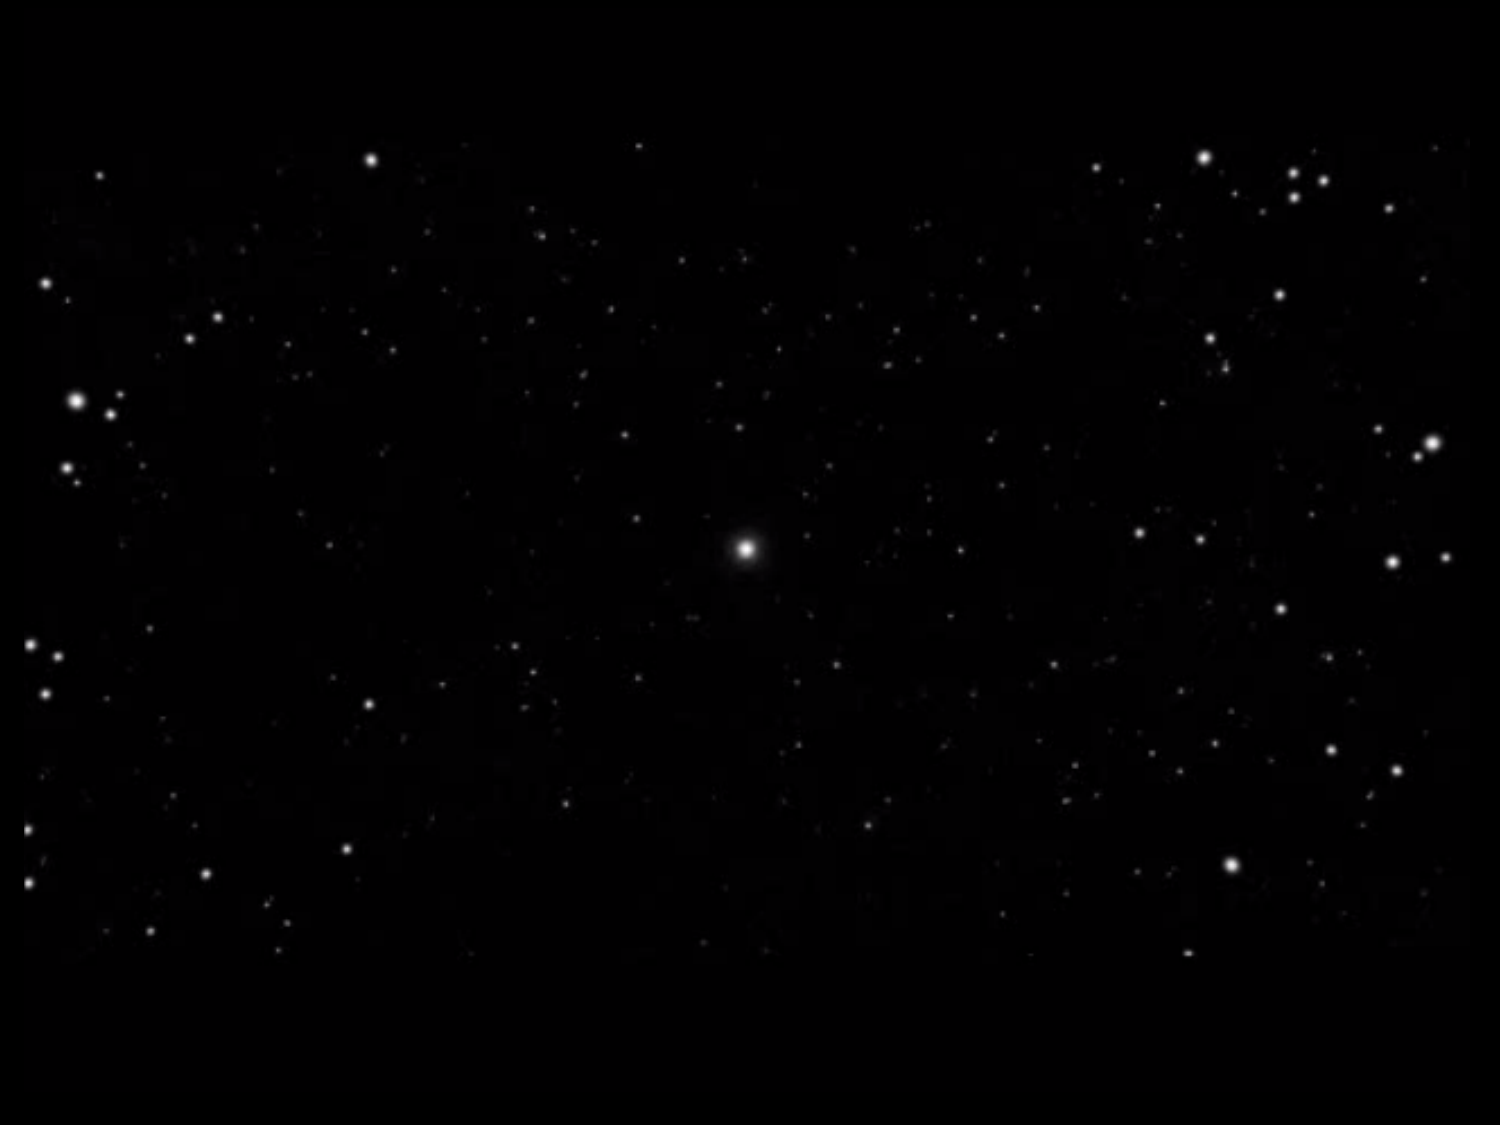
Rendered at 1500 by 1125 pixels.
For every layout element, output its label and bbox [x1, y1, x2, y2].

text_box [23, 6, 1471, 1093]
